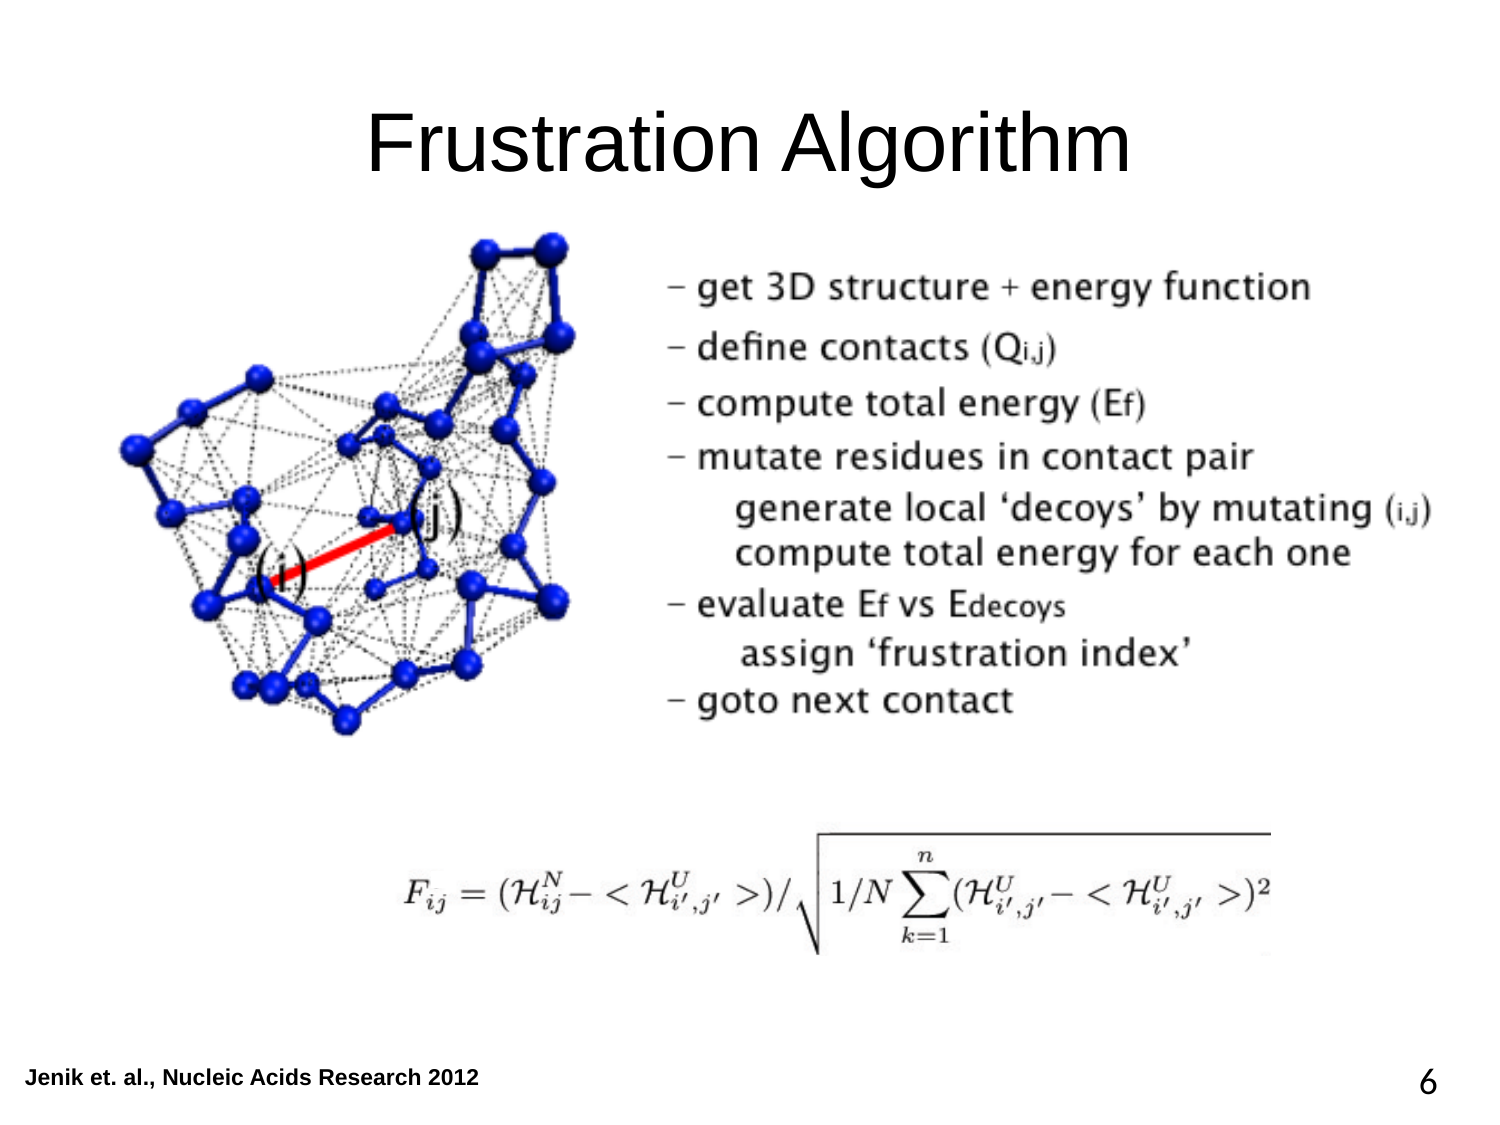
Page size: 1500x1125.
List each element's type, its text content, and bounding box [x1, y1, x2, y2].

text_box Jenik et. al., Nucleic Acids Research 2012 [11, 1055, 726, 1097]
picture [80, 222, 1467, 767]
text_box Frustration Algorithm [74, 51, 1425, 226]
picture [388, 817, 1272, 956]
text_box 6 [1335, 1049, 1453, 1110]
